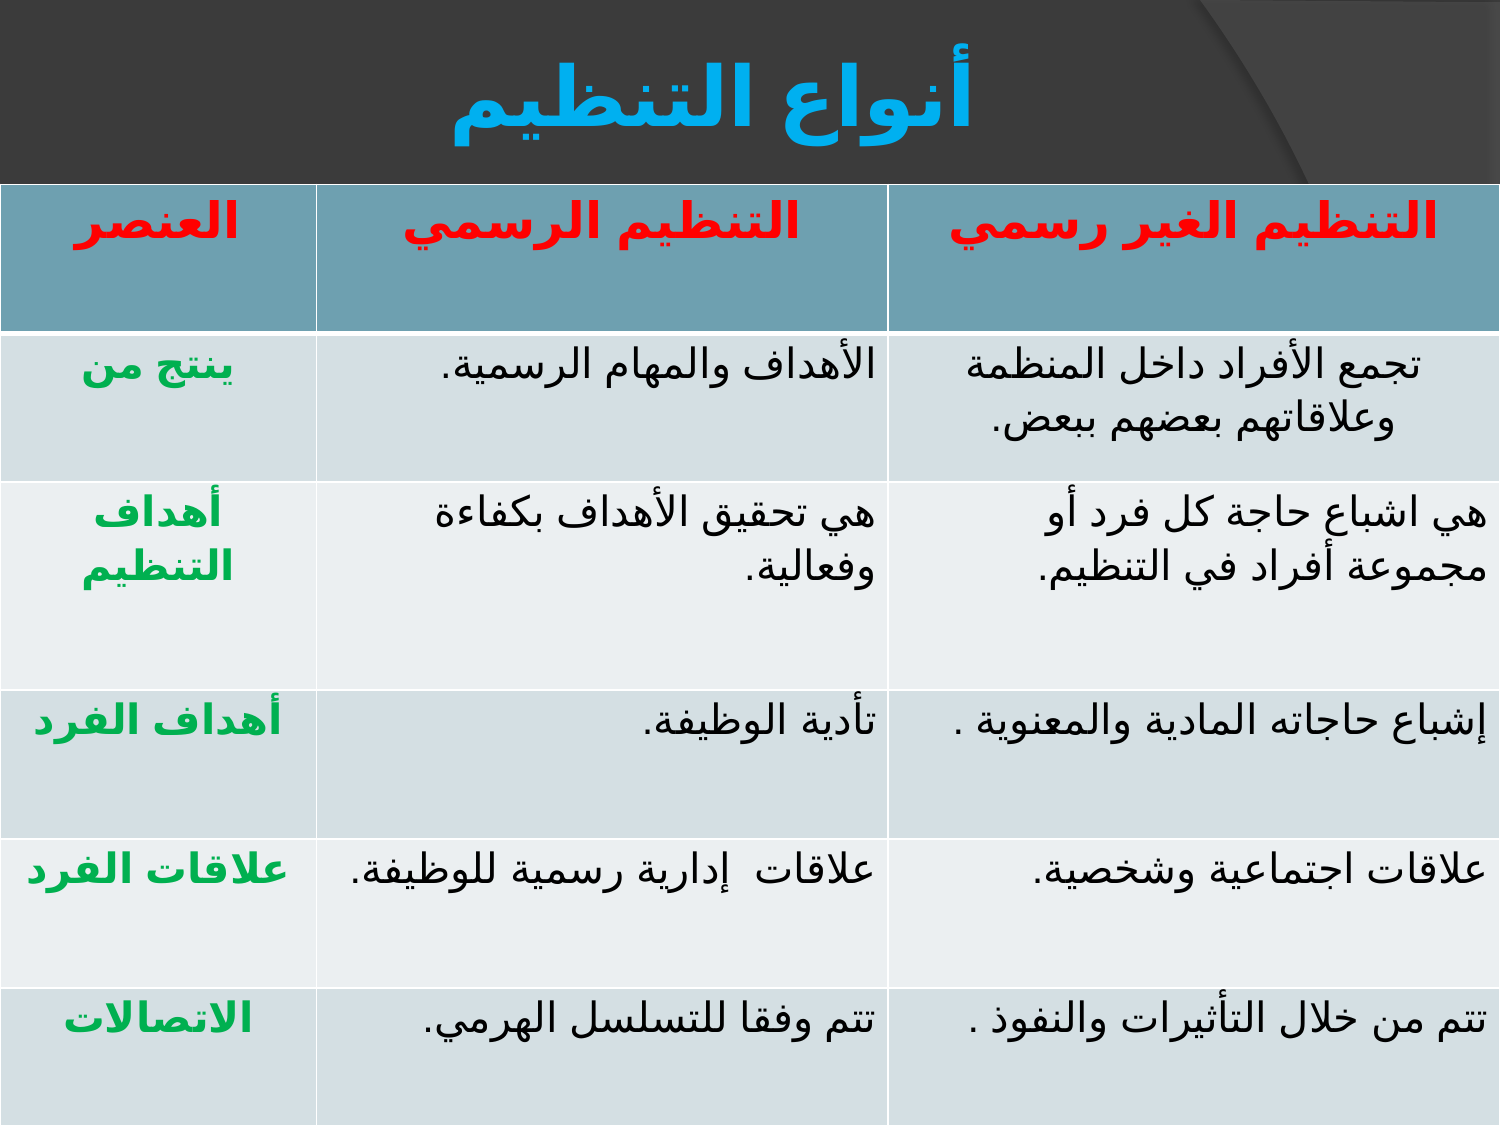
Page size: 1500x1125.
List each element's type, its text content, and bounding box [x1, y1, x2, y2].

table_cell علاقات إدارية رسمية للوظيفة. [317, 840, 887, 987]
table_cell أهداف الفرد [1, 691, 316, 838]
table_cell ينتج من [1, 336, 316, 481]
table_cell علاقات اجتماعية وشخصية. [889, 840, 1499, 987]
table_cell الأهداف والمهام الرسمية. [317, 336, 887, 481]
table_cell الاتصالات [1, 989, 316, 1125]
table_cell تجمع الأفراد داخل المنظمة وعلاقاتهم بعضهم ببعض. [889, 336, 1499, 481]
table_cell أهداف التنظيم [1, 483, 316, 689]
table_cell إشباع حاجاته المادية والمعنوية . [889, 691, 1499, 838]
table_header التنظيم الرسمي [317, 185, 887, 331]
table_header العنصر [1, 185, 316, 331]
table_cell تأدية الوظيفة. [317, 691, 887, 838]
table_header التنظيم الغير رسمي [889, 185, 1499, 331]
title أنواع التنظيم [100, 0, 1326, 184]
table_cell هي اشباع حاجة كل فرد أو مجموعة أفراد في التنظيم. [889, 483, 1499, 689]
table_cell تتم من خلال التأثيرات والنفوذ . [889, 989, 1499, 1125]
table_cell هي تحقيق الأهداف بكفاءة وفعالية. [317, 483, 887, 689]
table_cell تتم وفقا للتسلسل الهرمي. [317, 989, 887, 1125]
table_cell علاقات الفرد [1, 840, 316, 987]
